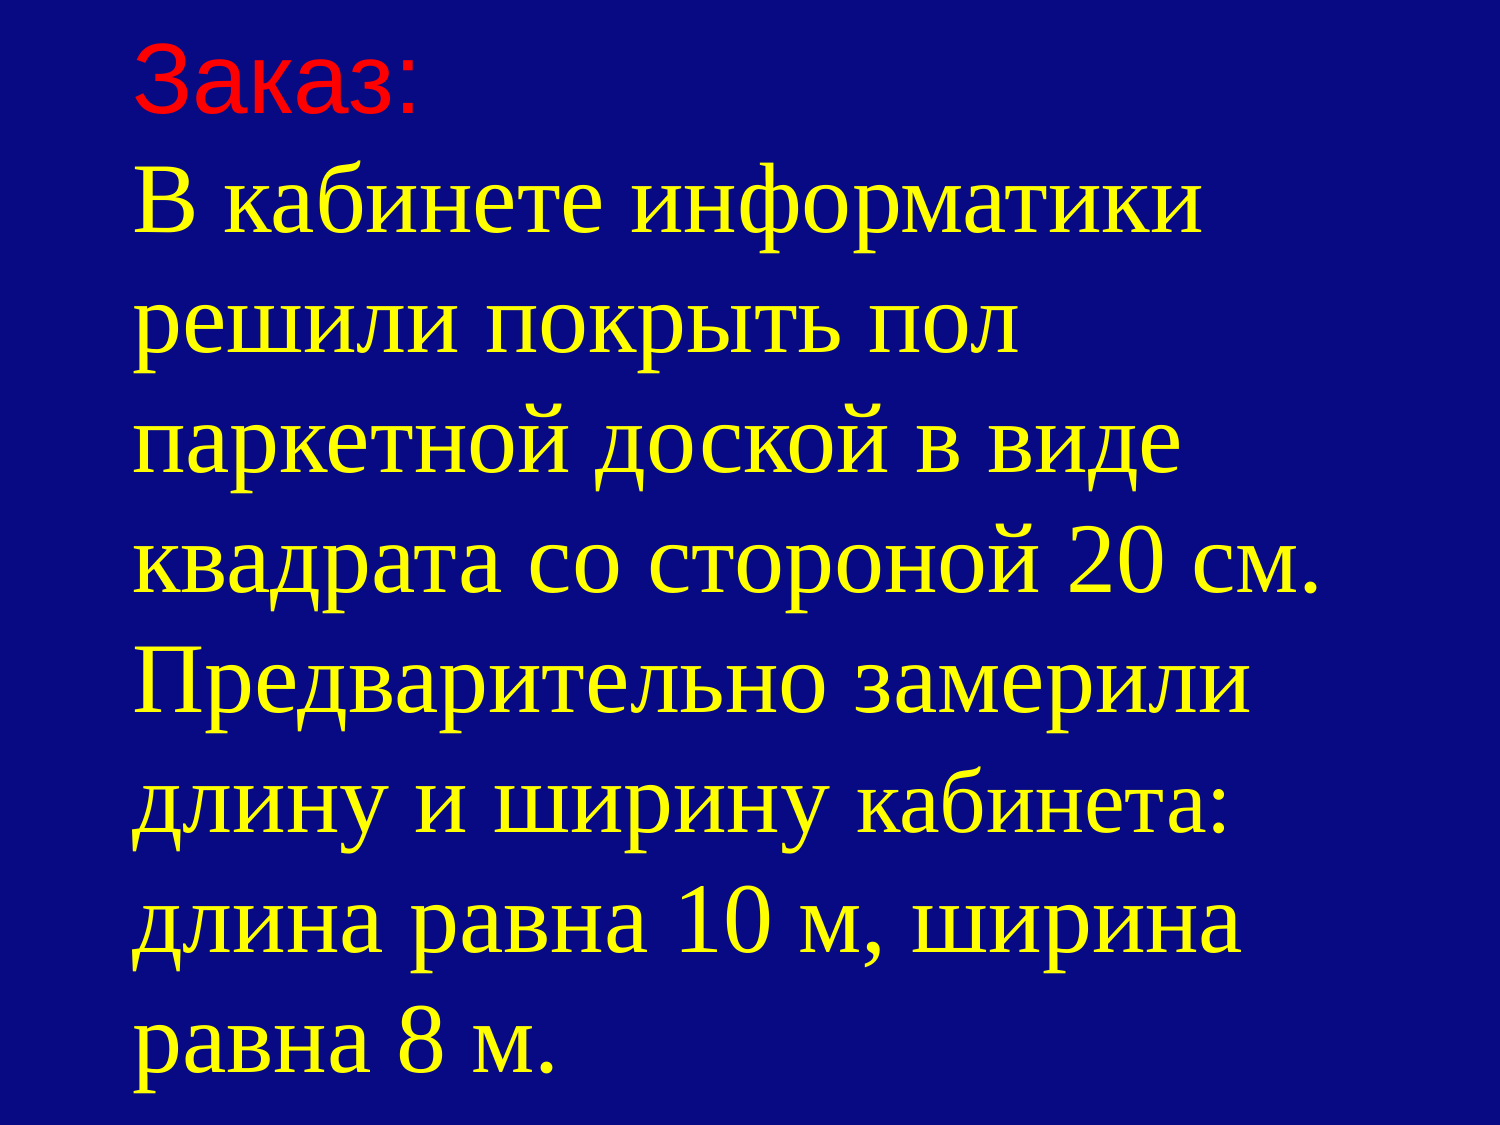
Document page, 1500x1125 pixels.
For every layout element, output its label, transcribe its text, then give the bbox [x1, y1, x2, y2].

text_box Заказ: В кабинете информатики решили покрыть пол паркетной доской в виде квадрата со стороной 20 см. Предварительно замерили длину и ширину кабинета: длина равна 10 м, ширина равна 8 м. [117, 5, 1453, 1100]
